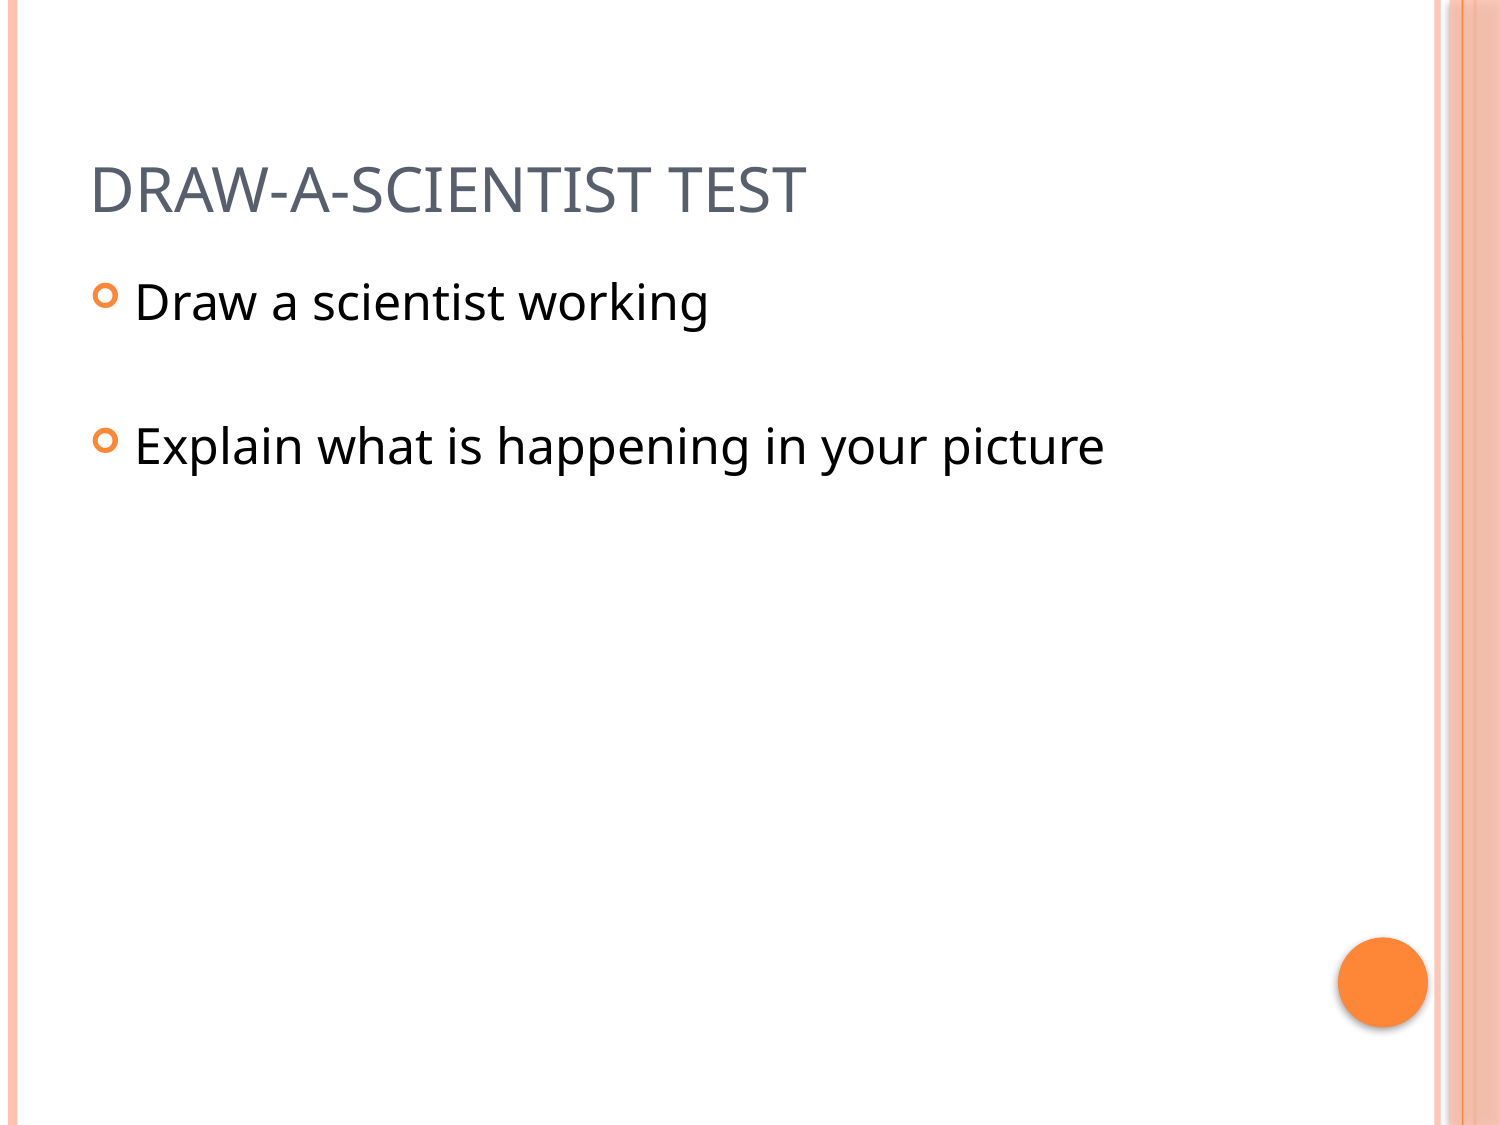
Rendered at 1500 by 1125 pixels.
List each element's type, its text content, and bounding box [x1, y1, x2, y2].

list Draw a scientist working Explain what is happening in your picture [75, 262, 1300, 1062]
title Draw-A-Scientist Test [75, 45, 1300, 233]
